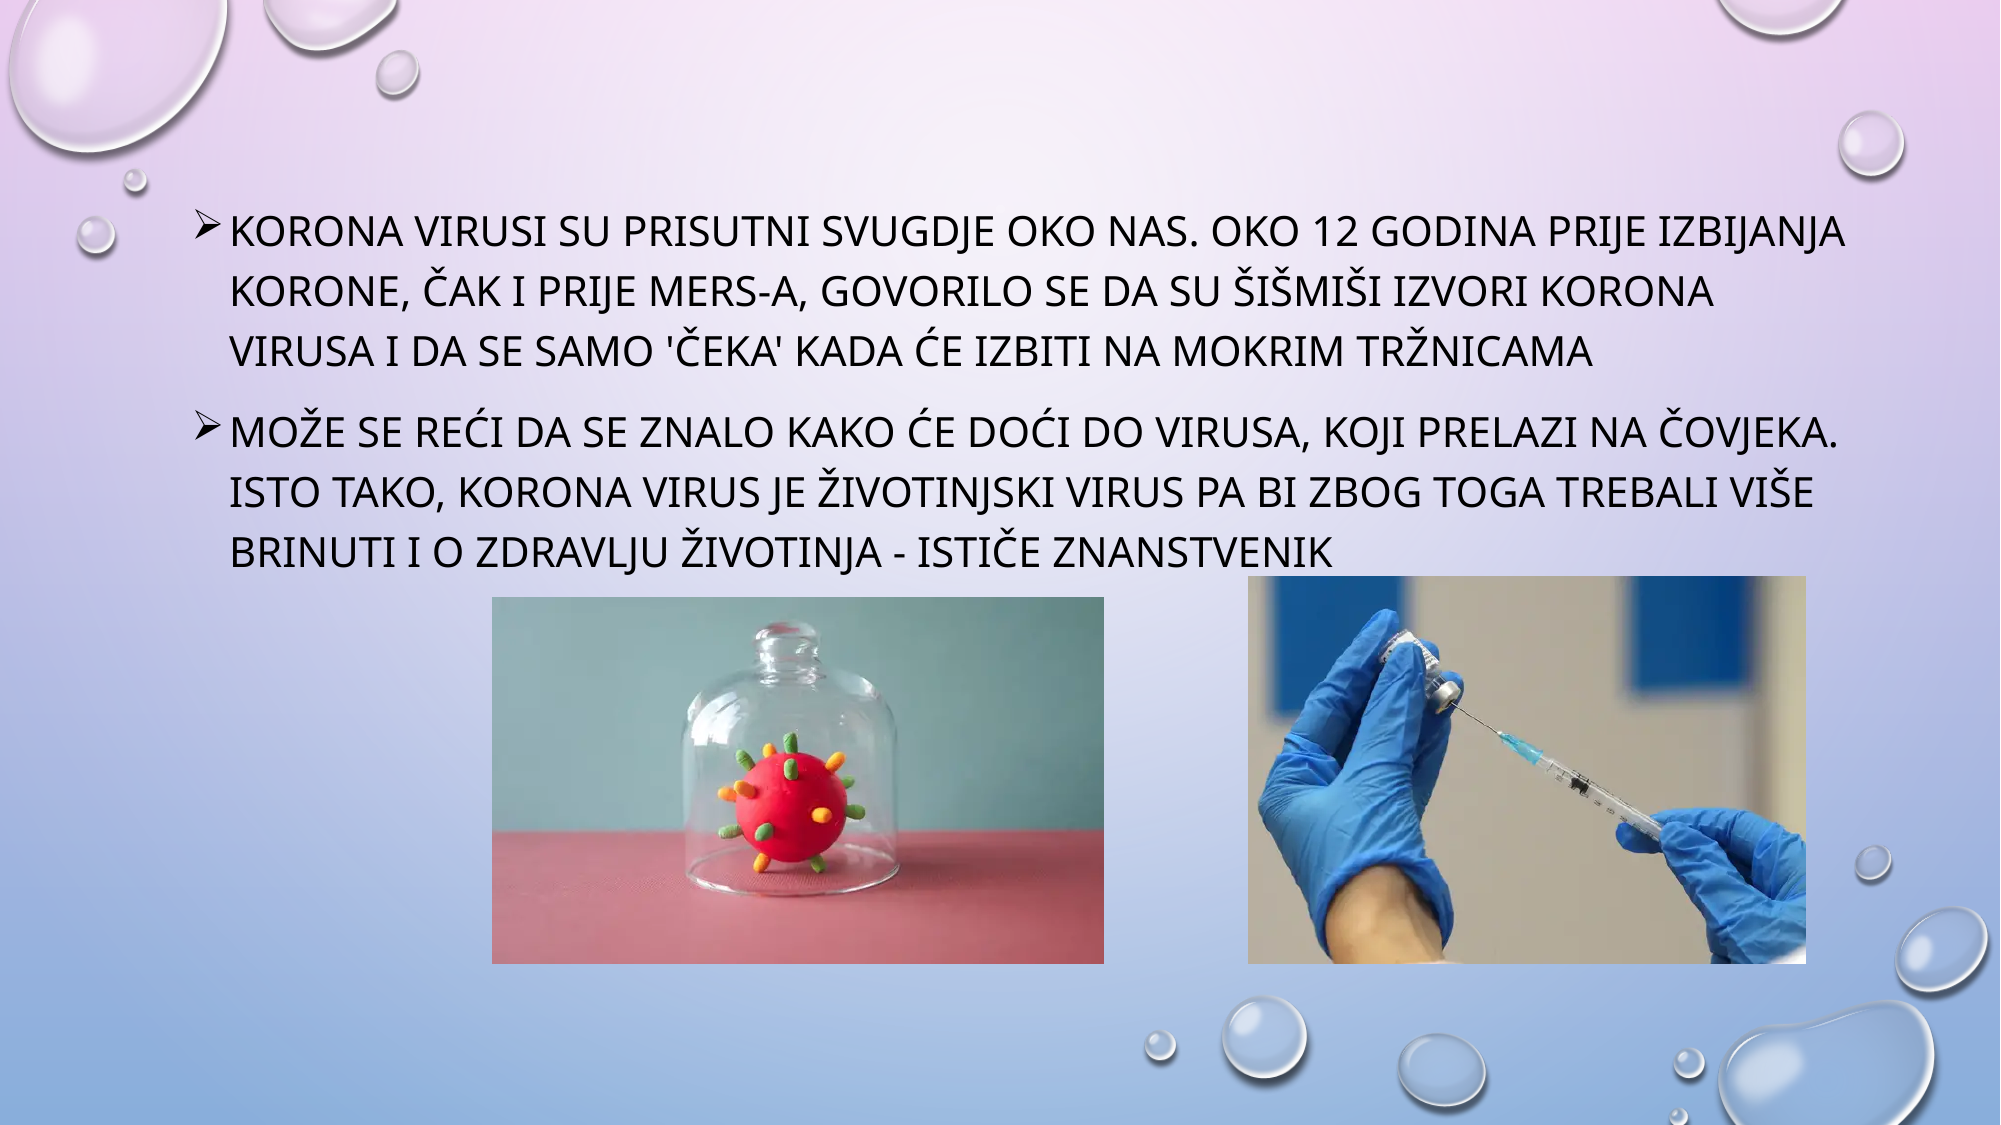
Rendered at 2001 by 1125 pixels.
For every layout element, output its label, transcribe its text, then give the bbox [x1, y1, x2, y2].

picture [0, 0, 2000, 1125]
list Korona virusi su prisutni svugdje oko nas. Oko 12 godina prije izbijanja korone, čak i prije MERS-a, govorilo se da su šišmiši izvori korona virusa i da se samo 'čeka' kada će izbiti na mokrim tržnicama Može se reći da se znalo kako će doći do virusa, koji prelazi na čovjeka. Isto tako, korona virus je životinjski virus pa bi zbog toga trebali više brinuti i o zdravlju životinja - ističe znanstvenik [176, 187, 1877, 749]
